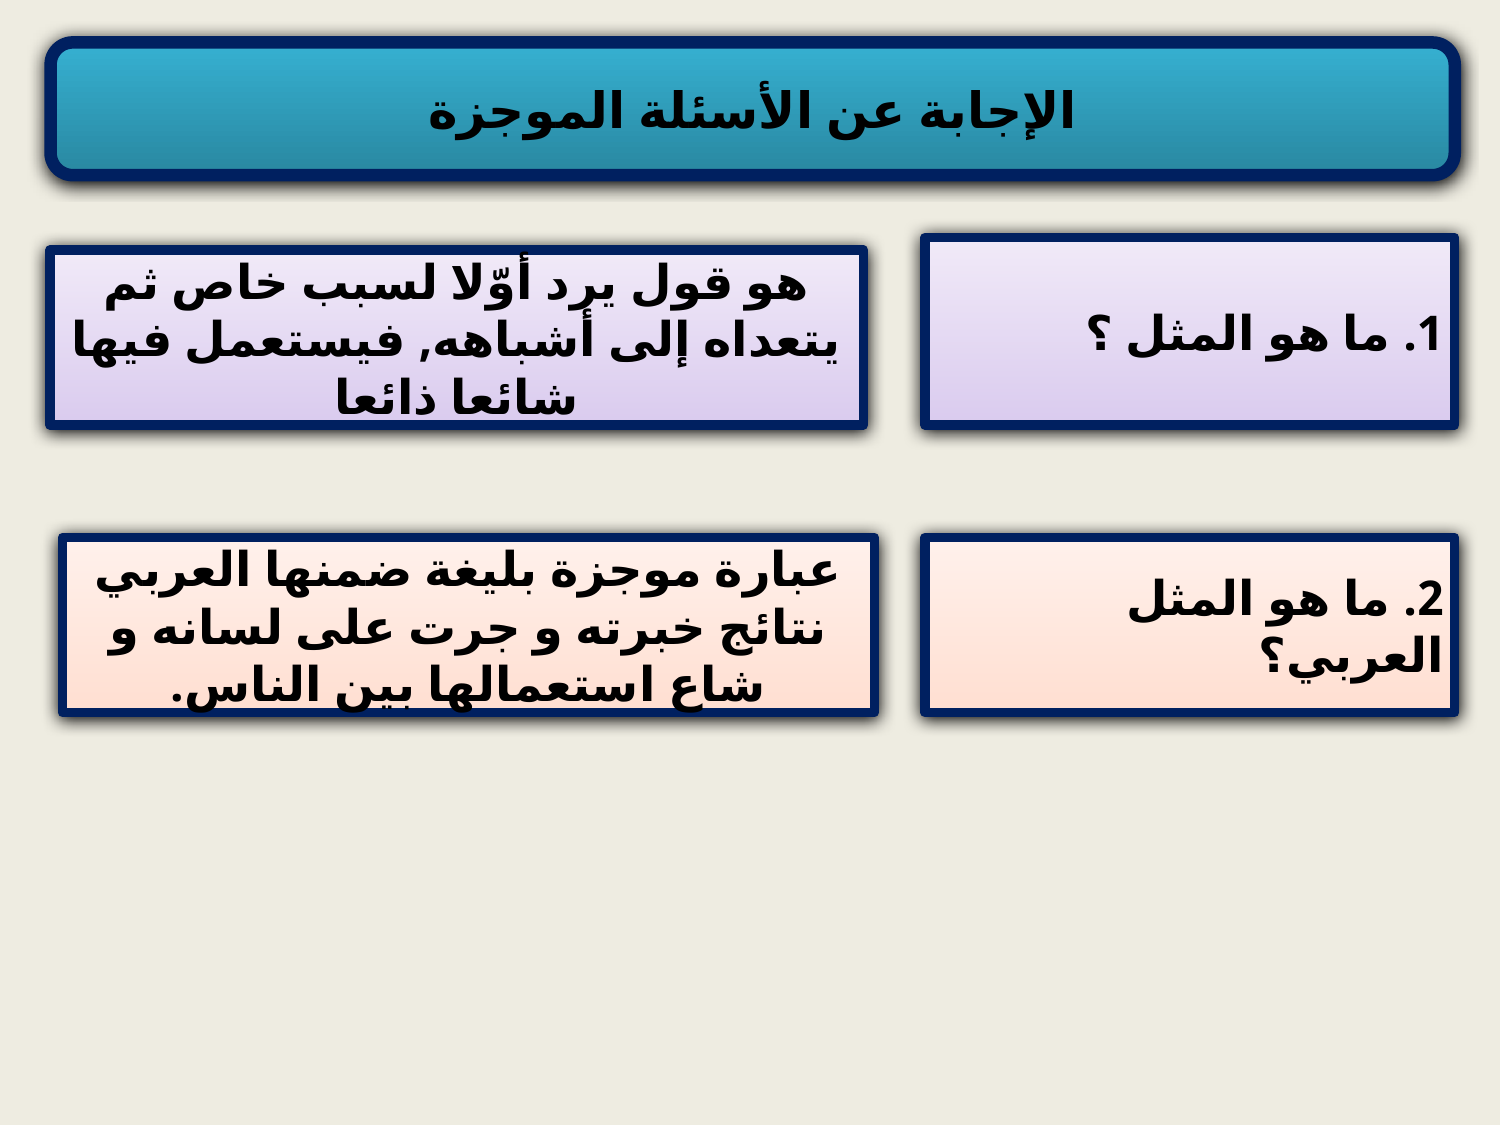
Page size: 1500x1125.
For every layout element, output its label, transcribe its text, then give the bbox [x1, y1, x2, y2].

text_box هو قول يرد أوّلا لسبب خاص ثم يتعداه إلى أشباهه, فيستعمل فيها شائعا ذائعا [49, 249, 864, 426]
text_box عبارة موجزة بليغة ضمنها العربي نتائج خبرته و جرت على لسانه و شاع استعمالها بين الناس. [62, 537, 875, 713]
text_box 2. ما هو المثل العربي؟ [924, 537, 1455, 713]
text_box الإجابة عن الأسئلة الموجزة [50, 42, 1455, 176]
text_box 1. ما هو المثل ؟ [924, 237, 1455, 426]
